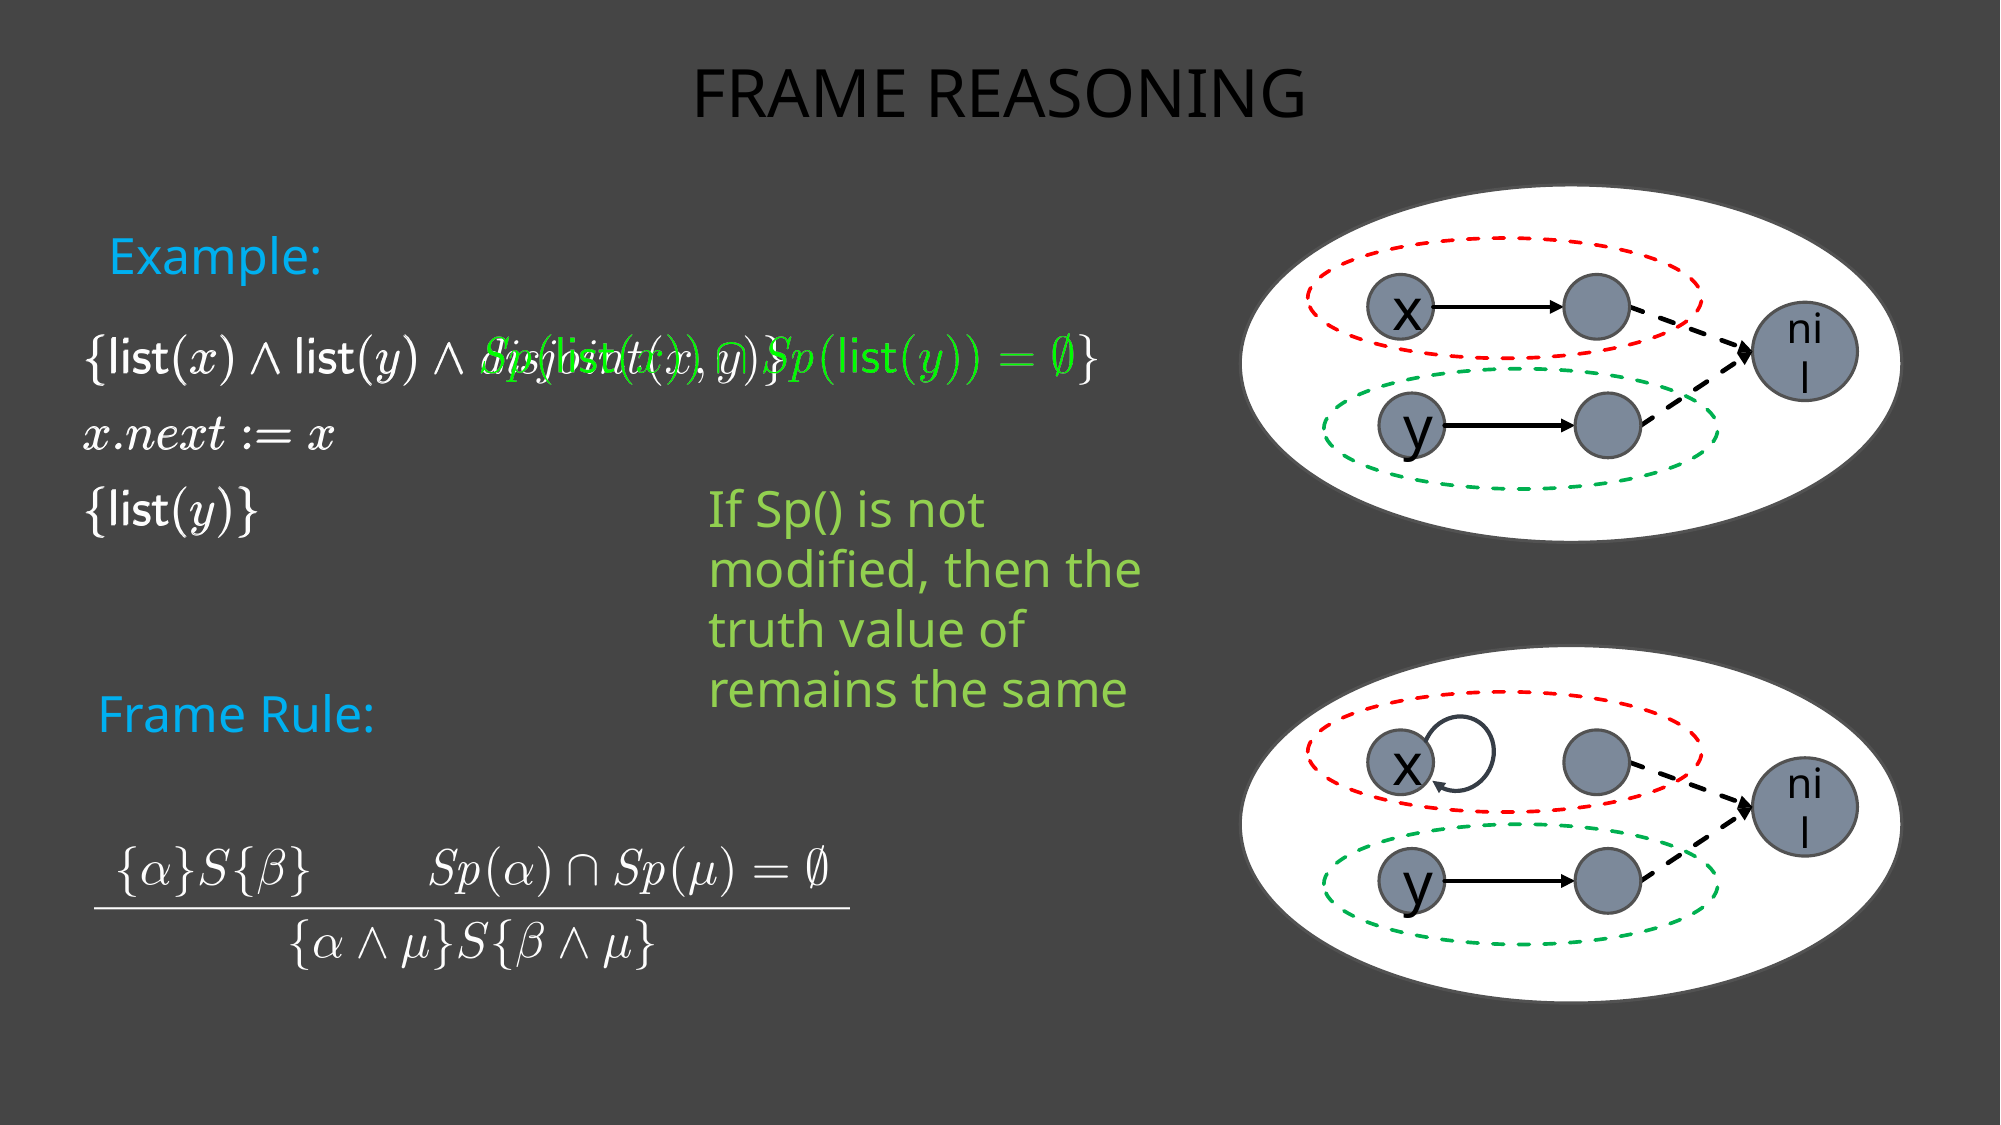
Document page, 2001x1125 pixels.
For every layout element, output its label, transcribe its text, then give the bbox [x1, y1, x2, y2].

text_box [1573, 846, 1643, 915]
text_box y [1377, 846, 1447, 915]
text_box [1322, 822, 1719, 947]
text_box [1322, 367, 1719, 491]
text_box y [1377, 391, 1447, 460]
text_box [1629, 306, 1753, 352]
text_box Example: [93, 217, 360, 293]
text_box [1640, 806, 1753, 882]
text_box [1425, 715, 1495, 794]
text_box [1238, 643, 1904, 1005]
text_box [1306, 236, 1703, 360]
text_box Frame Rule: [83, 674, 424, 750]
text_box [1306, 690, 1703, 814]
picture [93, 845, 851, 970]
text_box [1629, 762, 1753, 808]
title Frame reasoning [187, 8, 1813, 175]
text_box nil [1753, 300, 1860, 403]
text_box [1562, 728, 1632, 797]
text_box [1238, 183, 1904, 544]
text_box x [1366, 728, 1436, 797]
text_box [1573, 391, 1643, 460]
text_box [1640, 351, 1753, 426]
text_box nil [1753, 756, 1860, 858]
picture [82, 333, 1097, 538]
